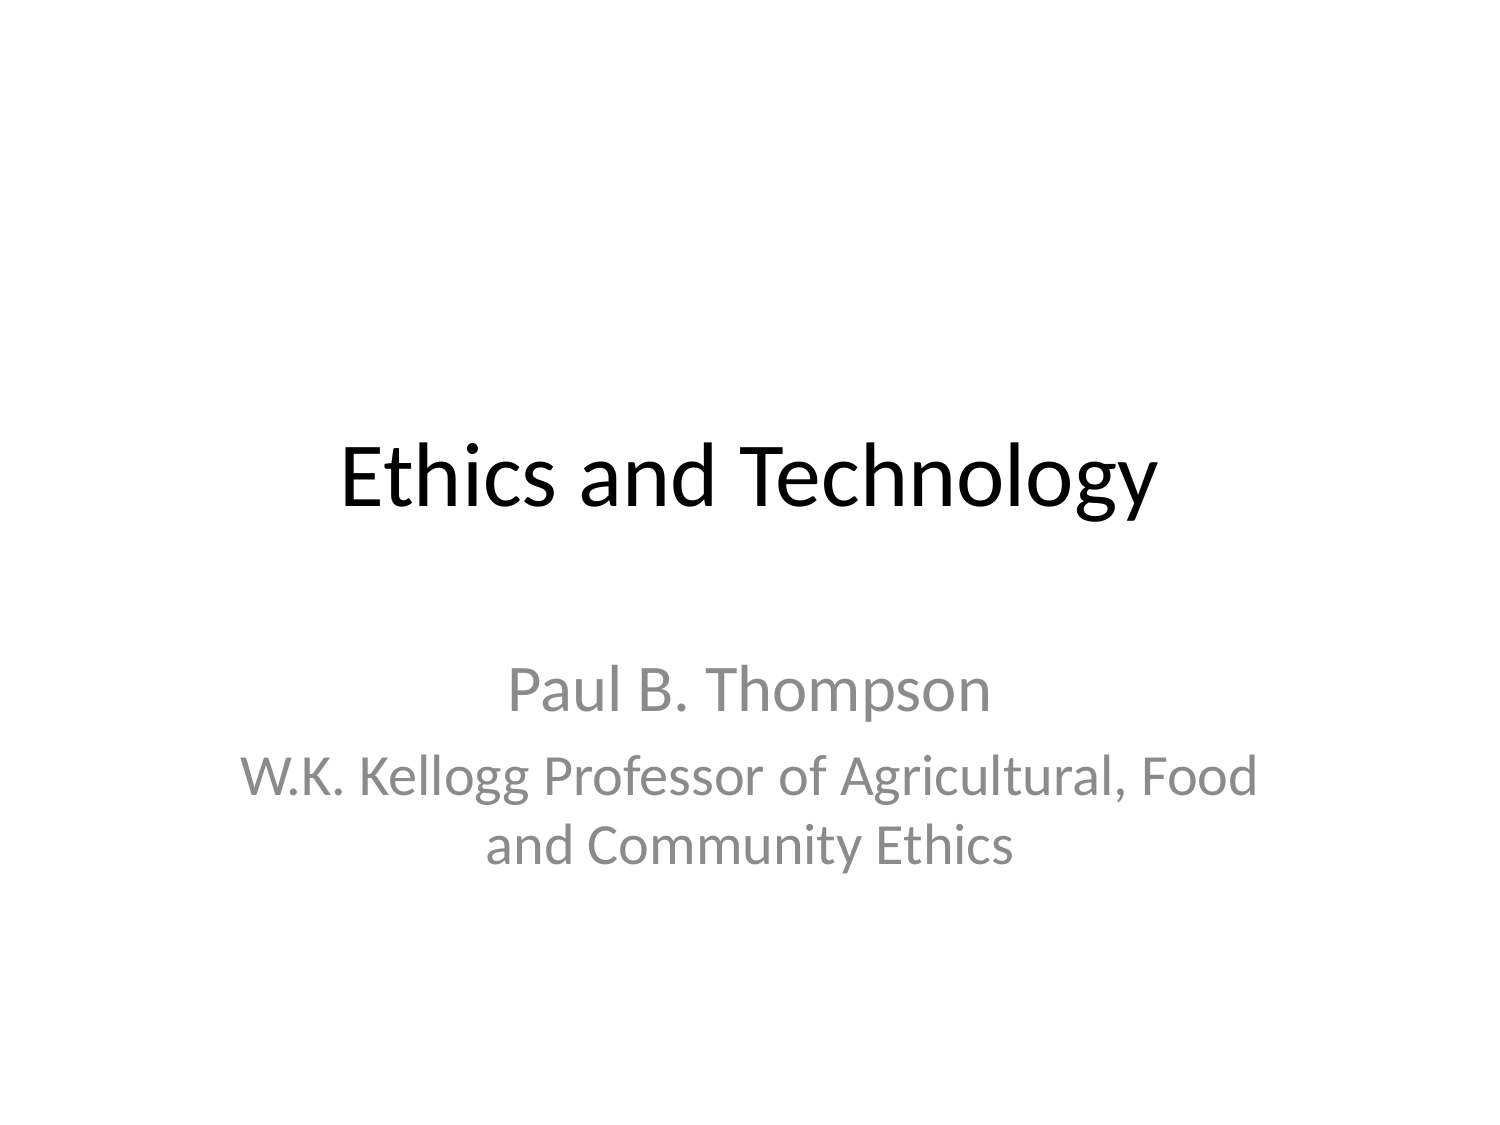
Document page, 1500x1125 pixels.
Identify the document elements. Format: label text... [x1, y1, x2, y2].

title Ethics and Technology [112, 349, 1388, 591]
subtitle Paul B. Thompson W.K. Kellogg Professor of Agricultural, Food and Community Ethics [225, 637, 1275, 925]
